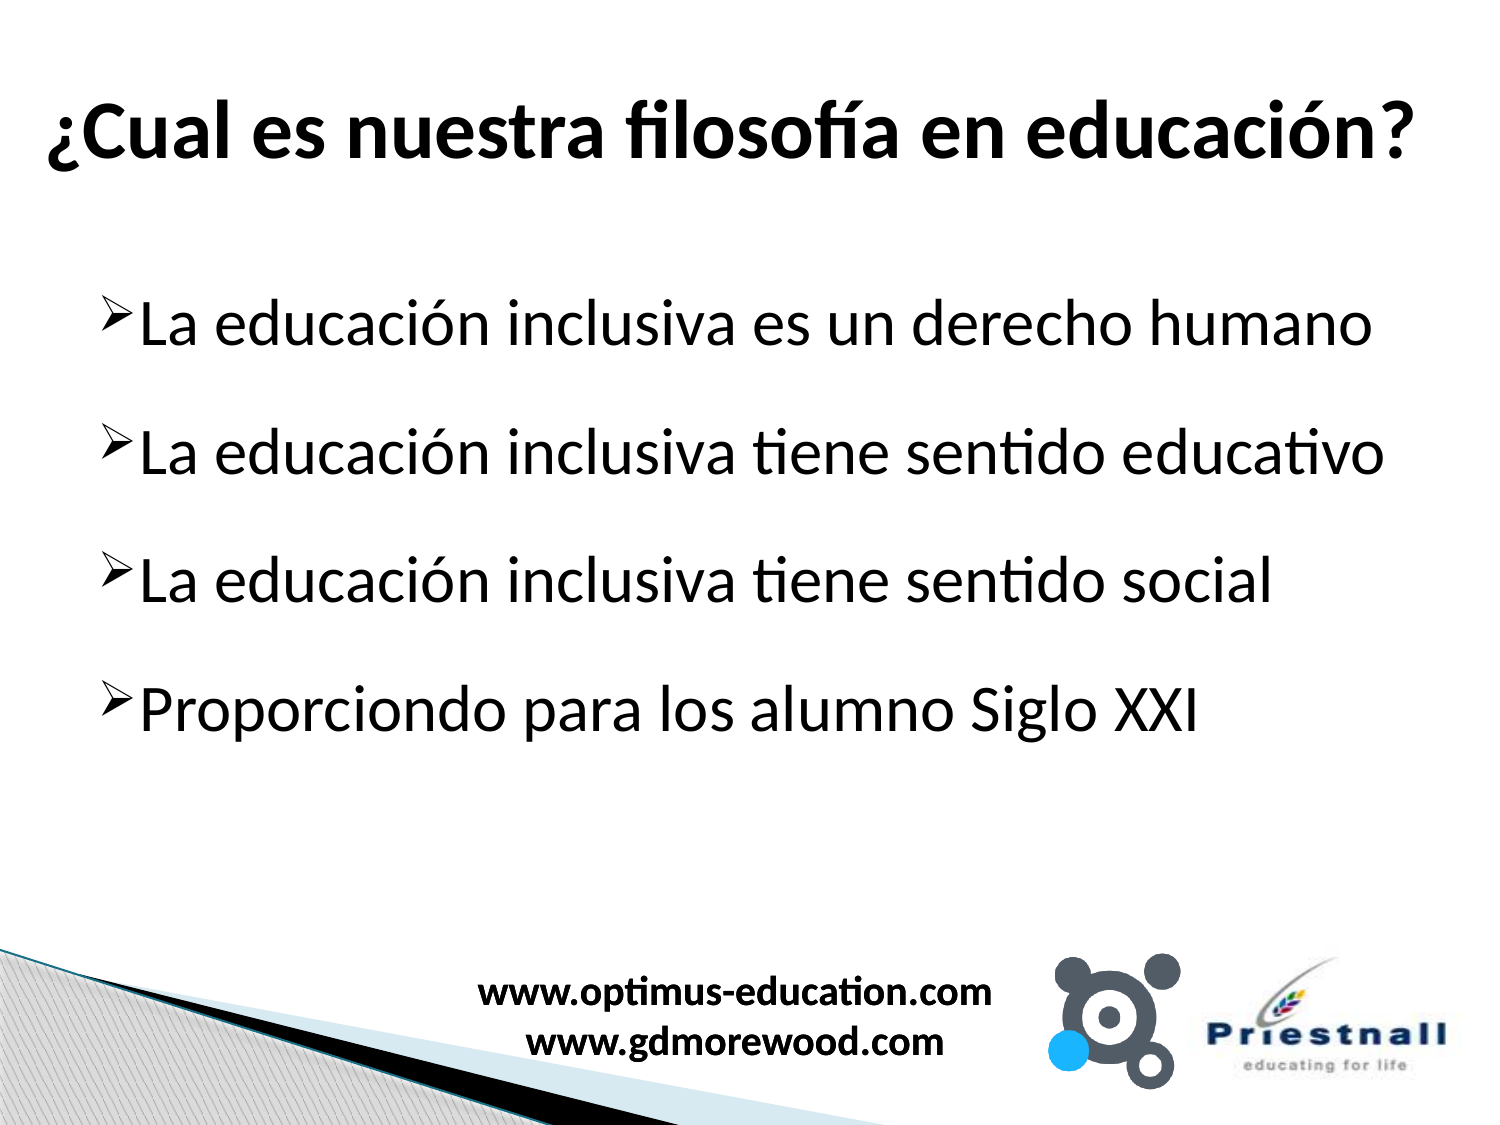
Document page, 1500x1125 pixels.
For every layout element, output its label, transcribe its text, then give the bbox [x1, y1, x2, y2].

picture [1045, 952, 1183, 1090]
picture [1187, 946, 1465, 1084]
title ¿Cual es nuestra filosofía en educación? [29, 30, 1459, 219]
list La educación inclusiva es un derecho humano La educación inclusiva tiene sentido educativo La educación inclusiva tiene sentido social Proporciondo para los alumno Siglo XXI [64, 231, 1415, 858]
